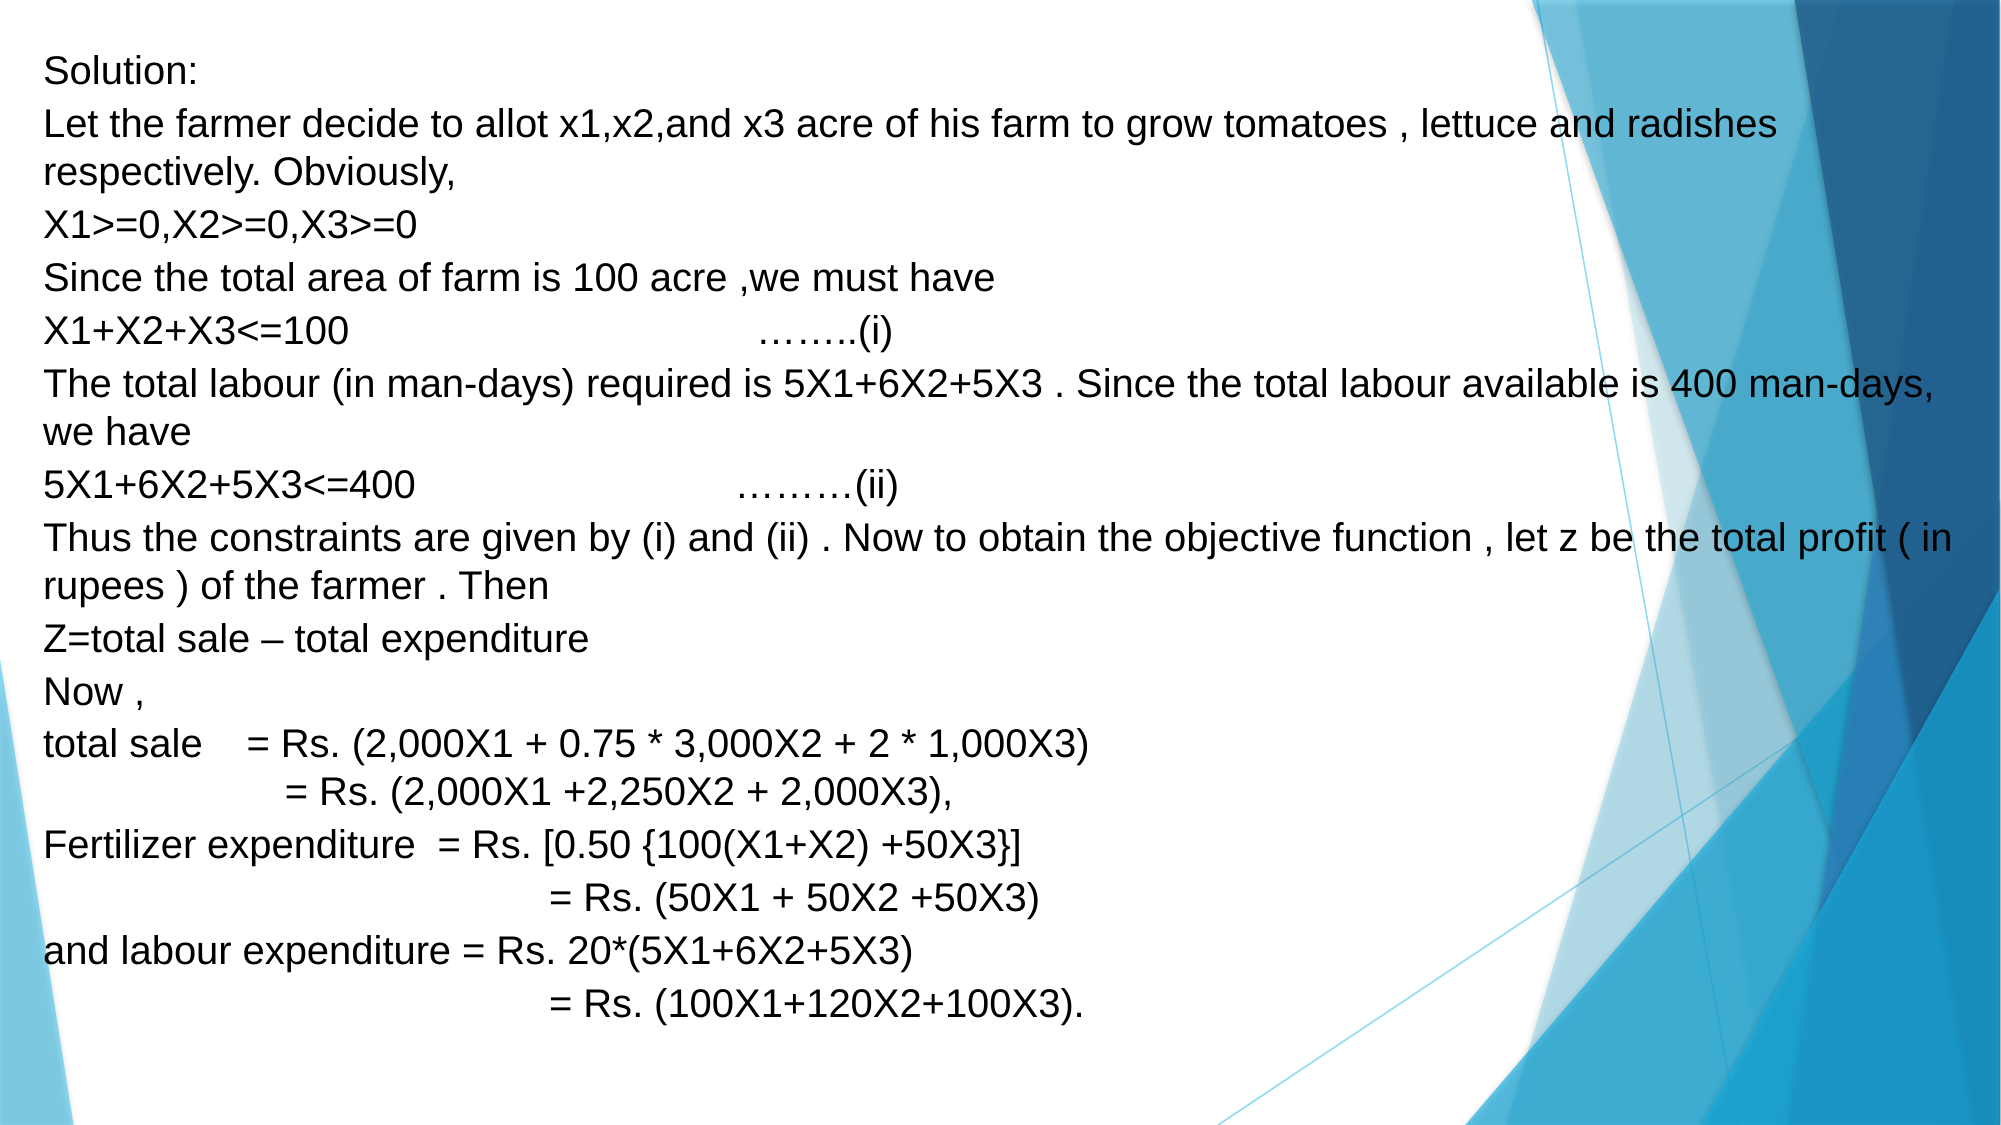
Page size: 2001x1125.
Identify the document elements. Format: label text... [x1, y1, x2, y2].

list Solution: Let the farmer decide to allot x1,x2,and x3 acre of his farm to grow tomatoes , lettuce and radishes respectively. Obviously, X1>=0,X2>=0,X3>=0 Since the total area of farm is 100 acre ,we must have X1+X2+X3<=100 ……..(i) The total labour (in man-days) required is 5X1+6X2+5X3 . Since the total labour available is 400 man-days, we have 5X1+6X2+5X3<=400 ………(ii) Thus the constraints are given by (i) and (ii) . Now to obtain the objective function , let z be the total profit ( in rupees ) of the farmer . Then Z=total sale – total expenditure Now , total sale = Rs. (2,000X1 + 0.75 * 3,000X2 + 2 * 1,000X3) = Rs. (2,000X1 +2,250X2 + 2,000X3), Fertilizer expenditure = Rs. [0.50 {100(X1+X2) +50X3}] = Rs. (50X1 + 50X2 +50X3) and labour expenditure = Rs. 20*(5X1+6X2+5X3) = Rs. (100X1+120X2+100X3). [28, 37, 1972, 1078]
